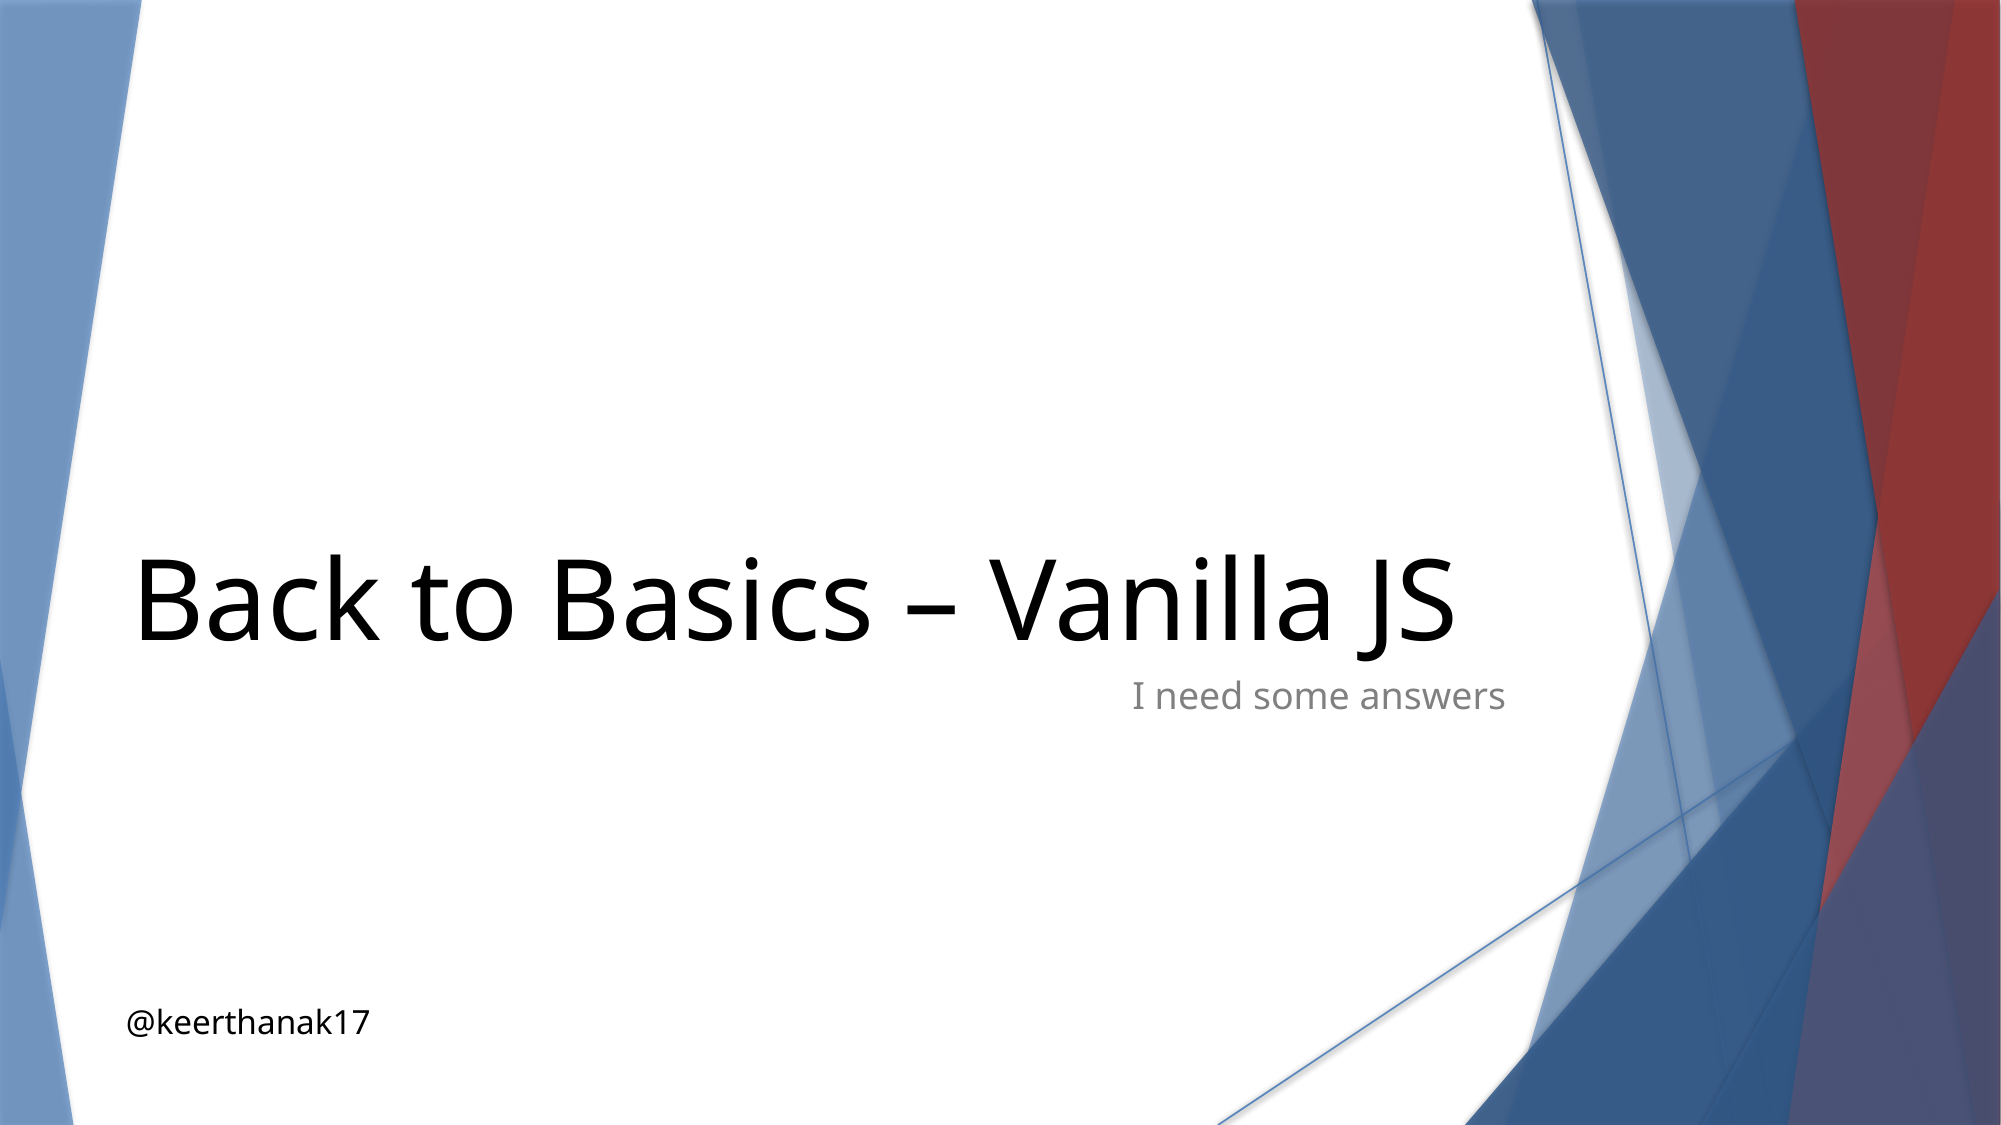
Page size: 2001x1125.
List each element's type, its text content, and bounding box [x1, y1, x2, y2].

text_box I need some answers [247, 664, 1522, 845]
text_box @keerthanak17 [111, 991, 1144, 1051]
text_box Back to Basics – Vanilla JS [116, 269, 1650, 671]
